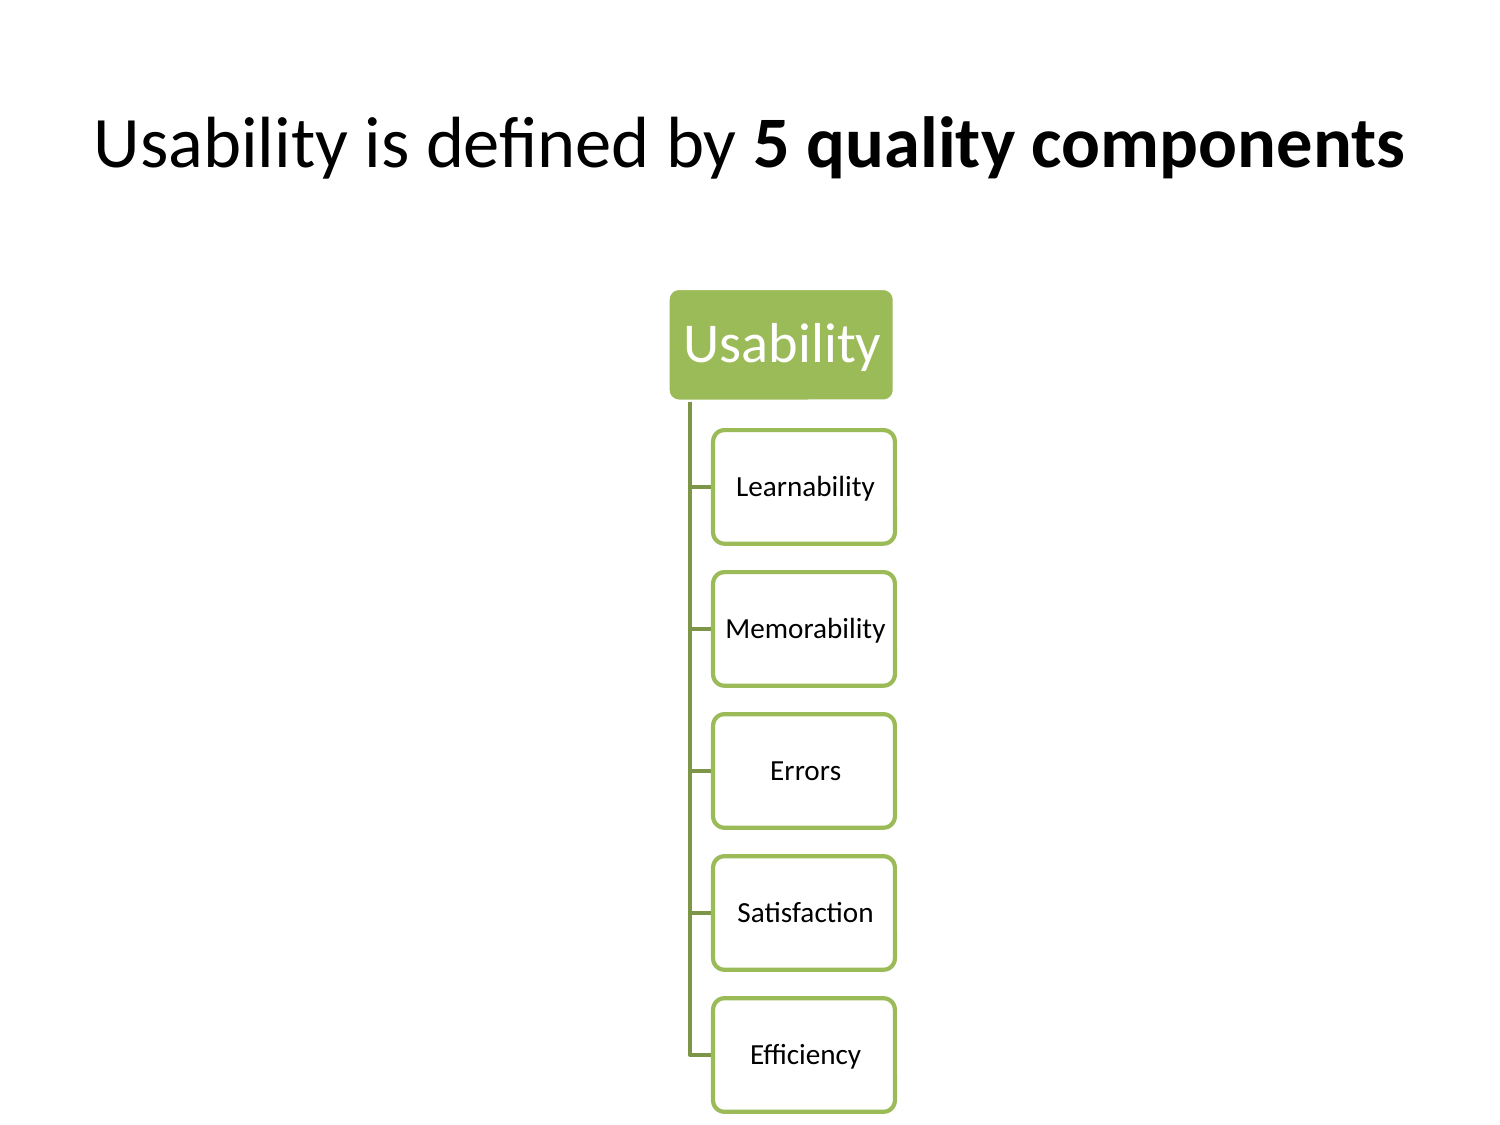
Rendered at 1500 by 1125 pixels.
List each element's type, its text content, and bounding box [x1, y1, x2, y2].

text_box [74, 287, 1488, 1113]
title Usability is defined by 5 quality components [75, 45, 1425, 233]
